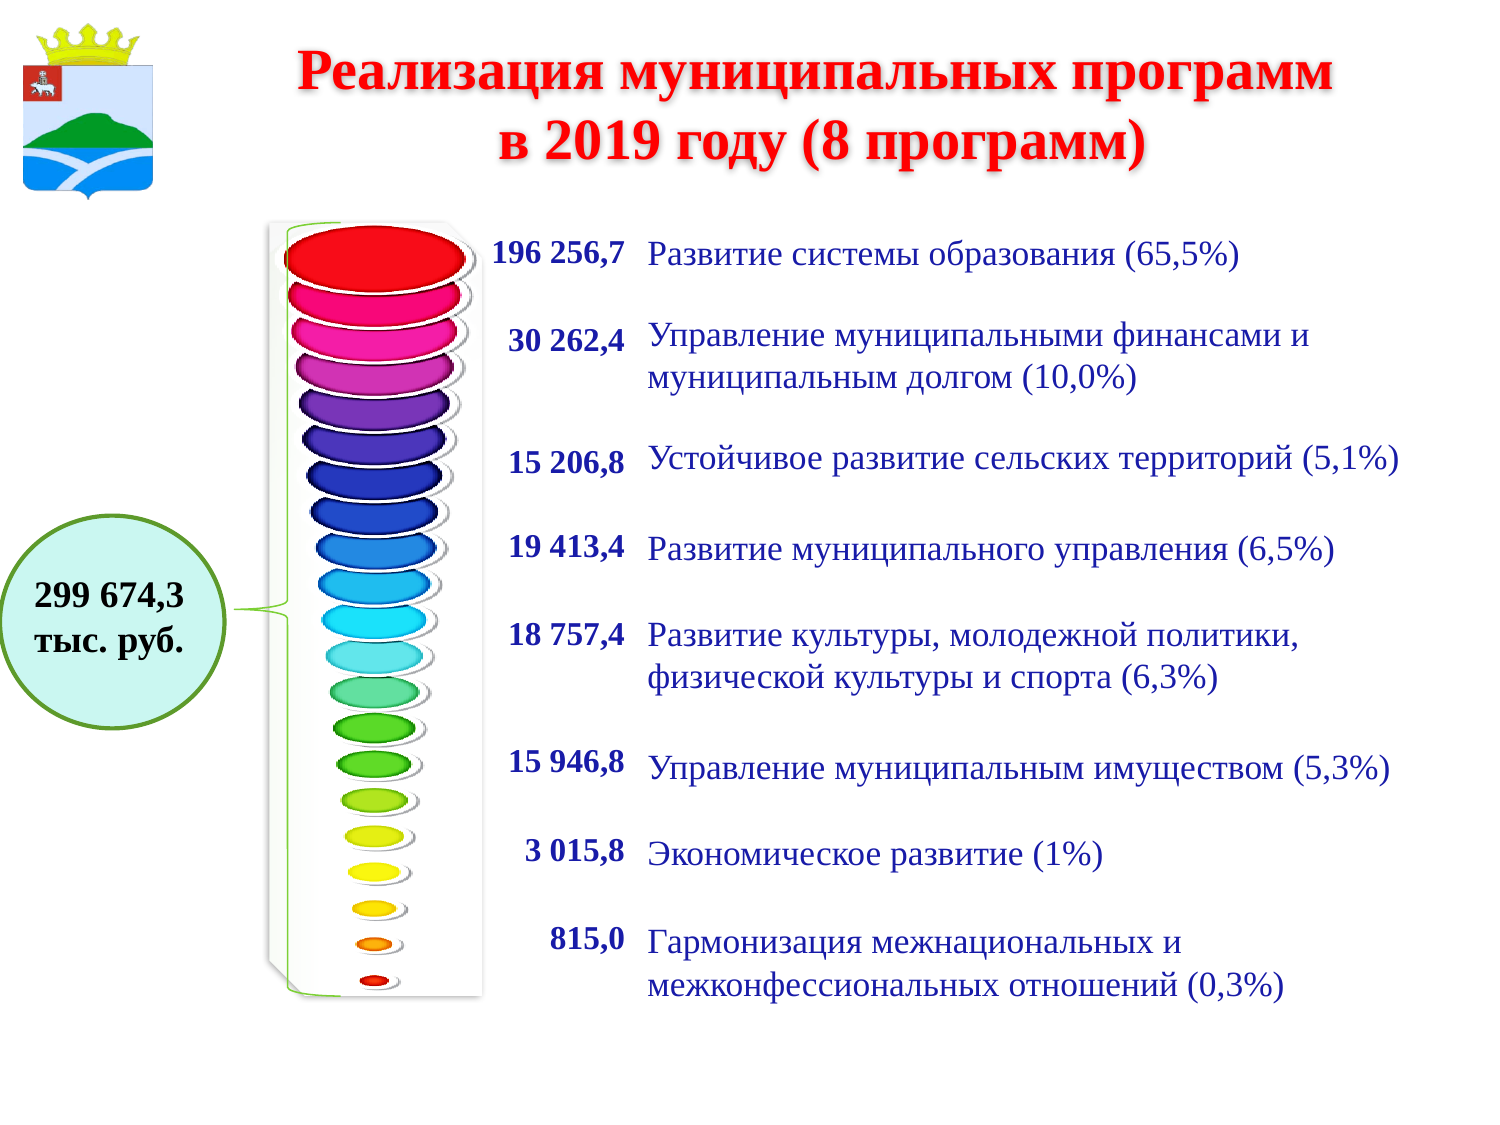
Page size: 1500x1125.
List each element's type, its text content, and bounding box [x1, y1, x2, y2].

text_box [16, 513, 208, 562]
text_box 196 256,7 30 262,4 15 206,8 19 413,4 18 757,4 15 946,8 3 015,8 815,0 [421, 222, 640, 1008]
text_box Реализация муниципальных программ в 2019 году (8 программ) [175, 23, 1471, 179]
text_box [8, 668, 216, 731]
picture [269, 222, 483, 997]
text_box 299 674,3 тыс. руб. [0, 562, 219, 668]
text_box [233, 607, 264, 612]
picture [23, 23, 153, 200]
text_box [219, 583, 227, 661]
text_box Развитие системы образования (65,5%) Управление муниципальными финансами и муниципальным долгом (10,0%) Устойчивое развитие сельских территорий (5,1%) Развитие муниципального управления (6,5%) Развитие культуры, молодежной политики, физической культуры и спорта (6,3%) Управление муниципальным имуществом (5,3%) Экономическое развитие (1%) Гармонизация межнациональных и межконфессиональных отношений (0,3%) [632, 222, 1460, 1011]
